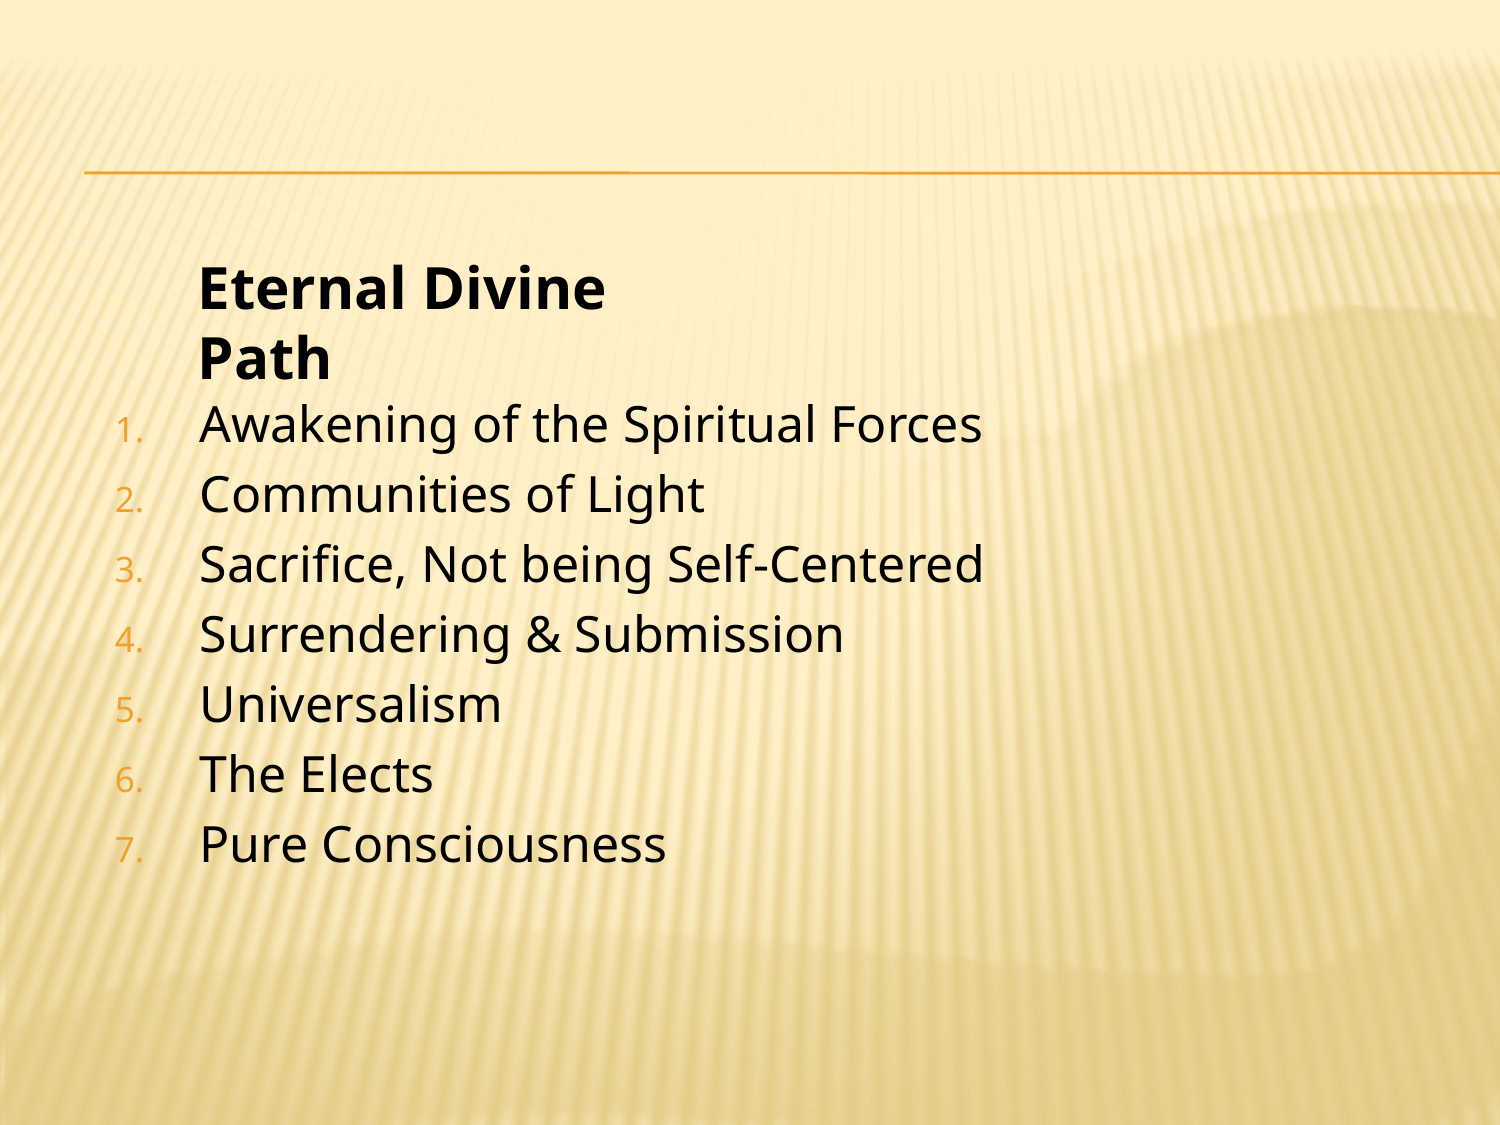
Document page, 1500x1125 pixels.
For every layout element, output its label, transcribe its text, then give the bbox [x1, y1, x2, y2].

text_box Eternal Divine Path [183, 243, 739, 385]
list Awakening of the Spiritual Forces Communities of Light Sacrifice, Not being Self-Centered Surrendering & Submission Universalism The Elects Pure Consciousness [100, 385, 1414, 1000]
